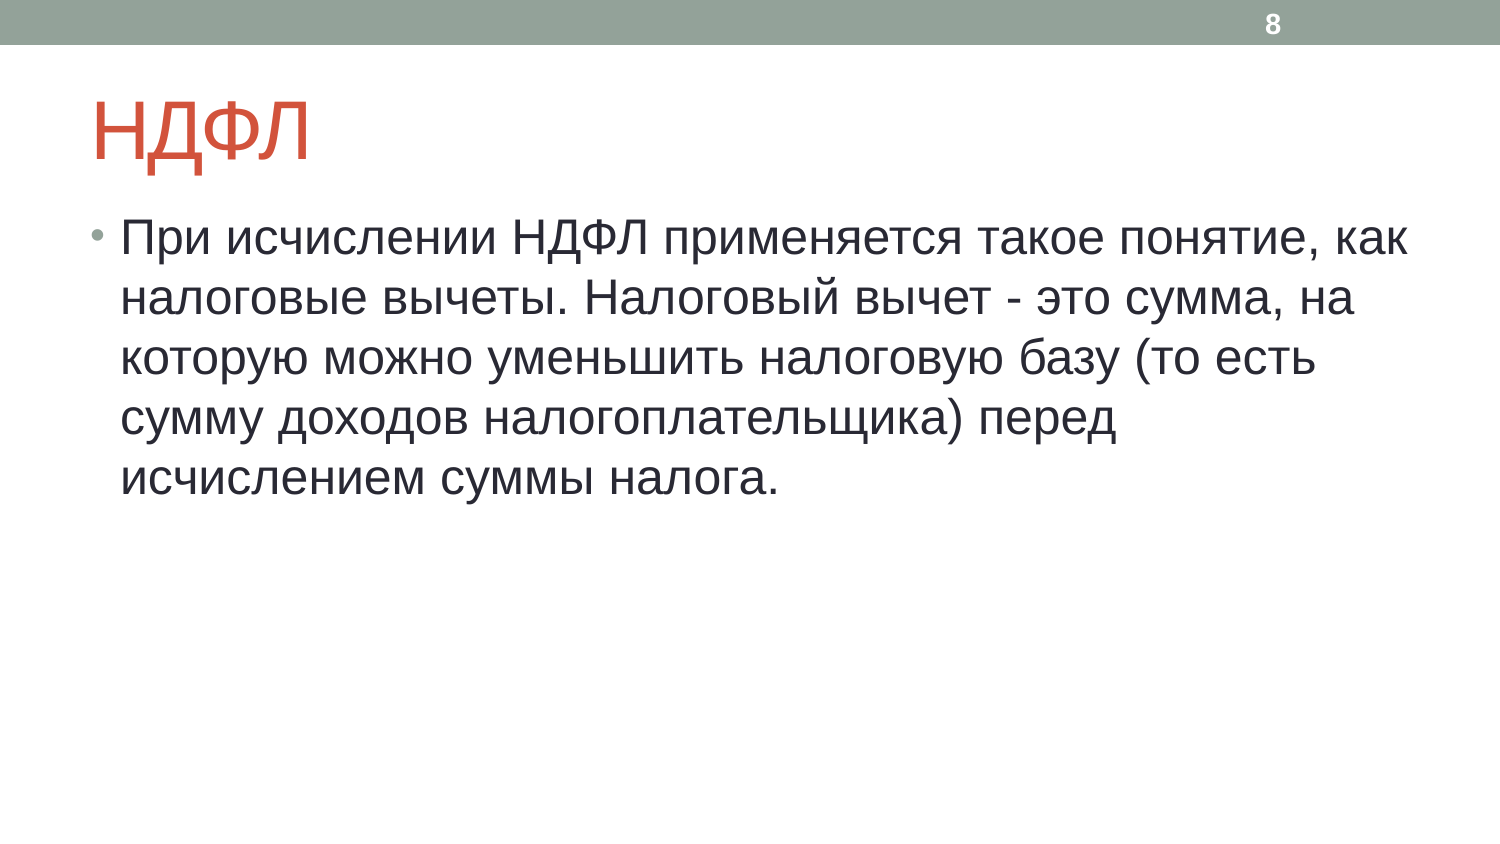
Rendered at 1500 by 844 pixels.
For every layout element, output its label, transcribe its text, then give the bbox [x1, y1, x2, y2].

slide_number 8 [1250, 2, 1425, 43]
title НДФЛ [75, 65, 1425, 188]
list При исчислении НДФЛ применяется такое понятие, как налоговые вычеты. Налоговый вычет - это сумма, на которую можно уменьшить налоговую базу (то есть сумму доходов налогоплательщика) перед исчислением суммы налога. [75, 196, 1425, 797]
